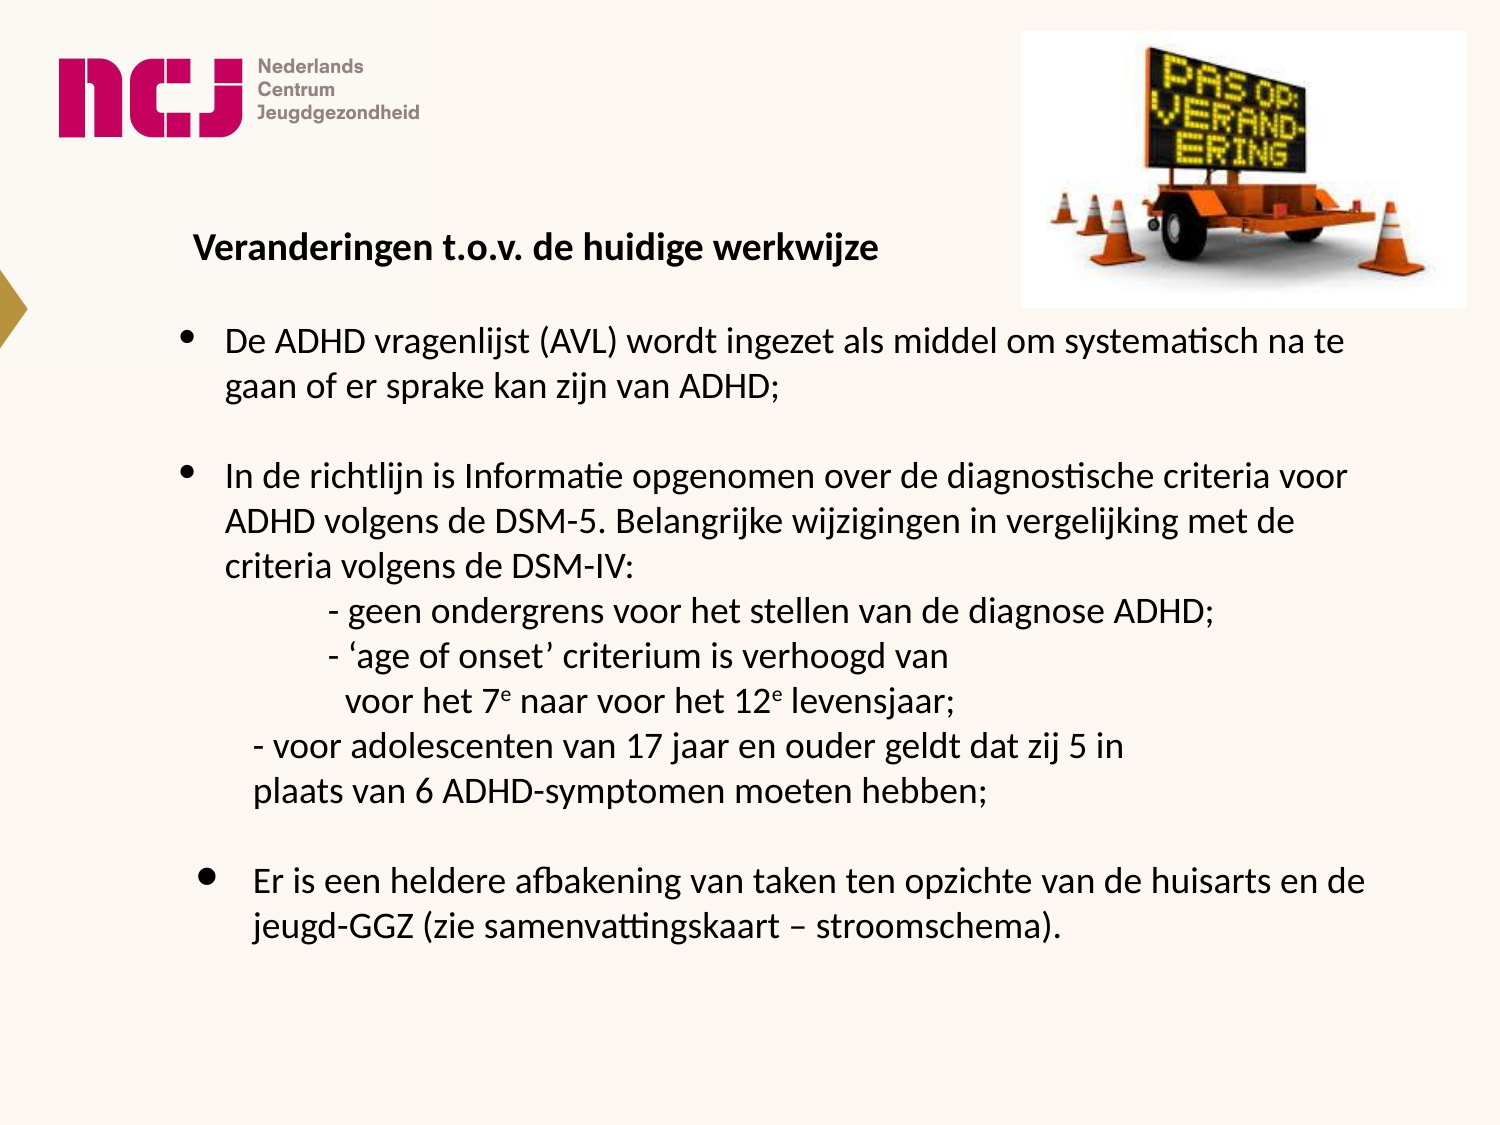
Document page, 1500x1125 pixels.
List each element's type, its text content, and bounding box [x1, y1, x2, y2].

picture [0, 0, 422, 358]
text_box De ADHD vragenlijst (AVL) wordt ingezet als middel om systematisch na te gaan of er sprake kan zijn van ADHD; In de richtlijn is Informatie opgenomen over de diagnostische criteria voor ADHD volgens de DSM-5. Belangrijke wijzigingen in vergelijking met de criteria volgens de DSM-IV: - geen ondergrens voor het stellen van de diagnose ADHD; - ‘age of onset’ criterium is verhoogd van voor het 7e naar voor het 12e levensjaar; - voor adolescenten van 17 jaar en ouder geldt dat zij 5 in plaats van 6 ADHD-symptomen moeten hebben; Er is een heldere afbakening van taken ten opzichte van de huisarts en de jeugd-GGZ (zie samenvattingskaart – stroomschema). [162, 308, 1425, 1084]
text_box Veranderingen t.o.v. de huidige werkwijze [177, 212, 1017, 281]
picture [1022, 30, 1467, 309]
